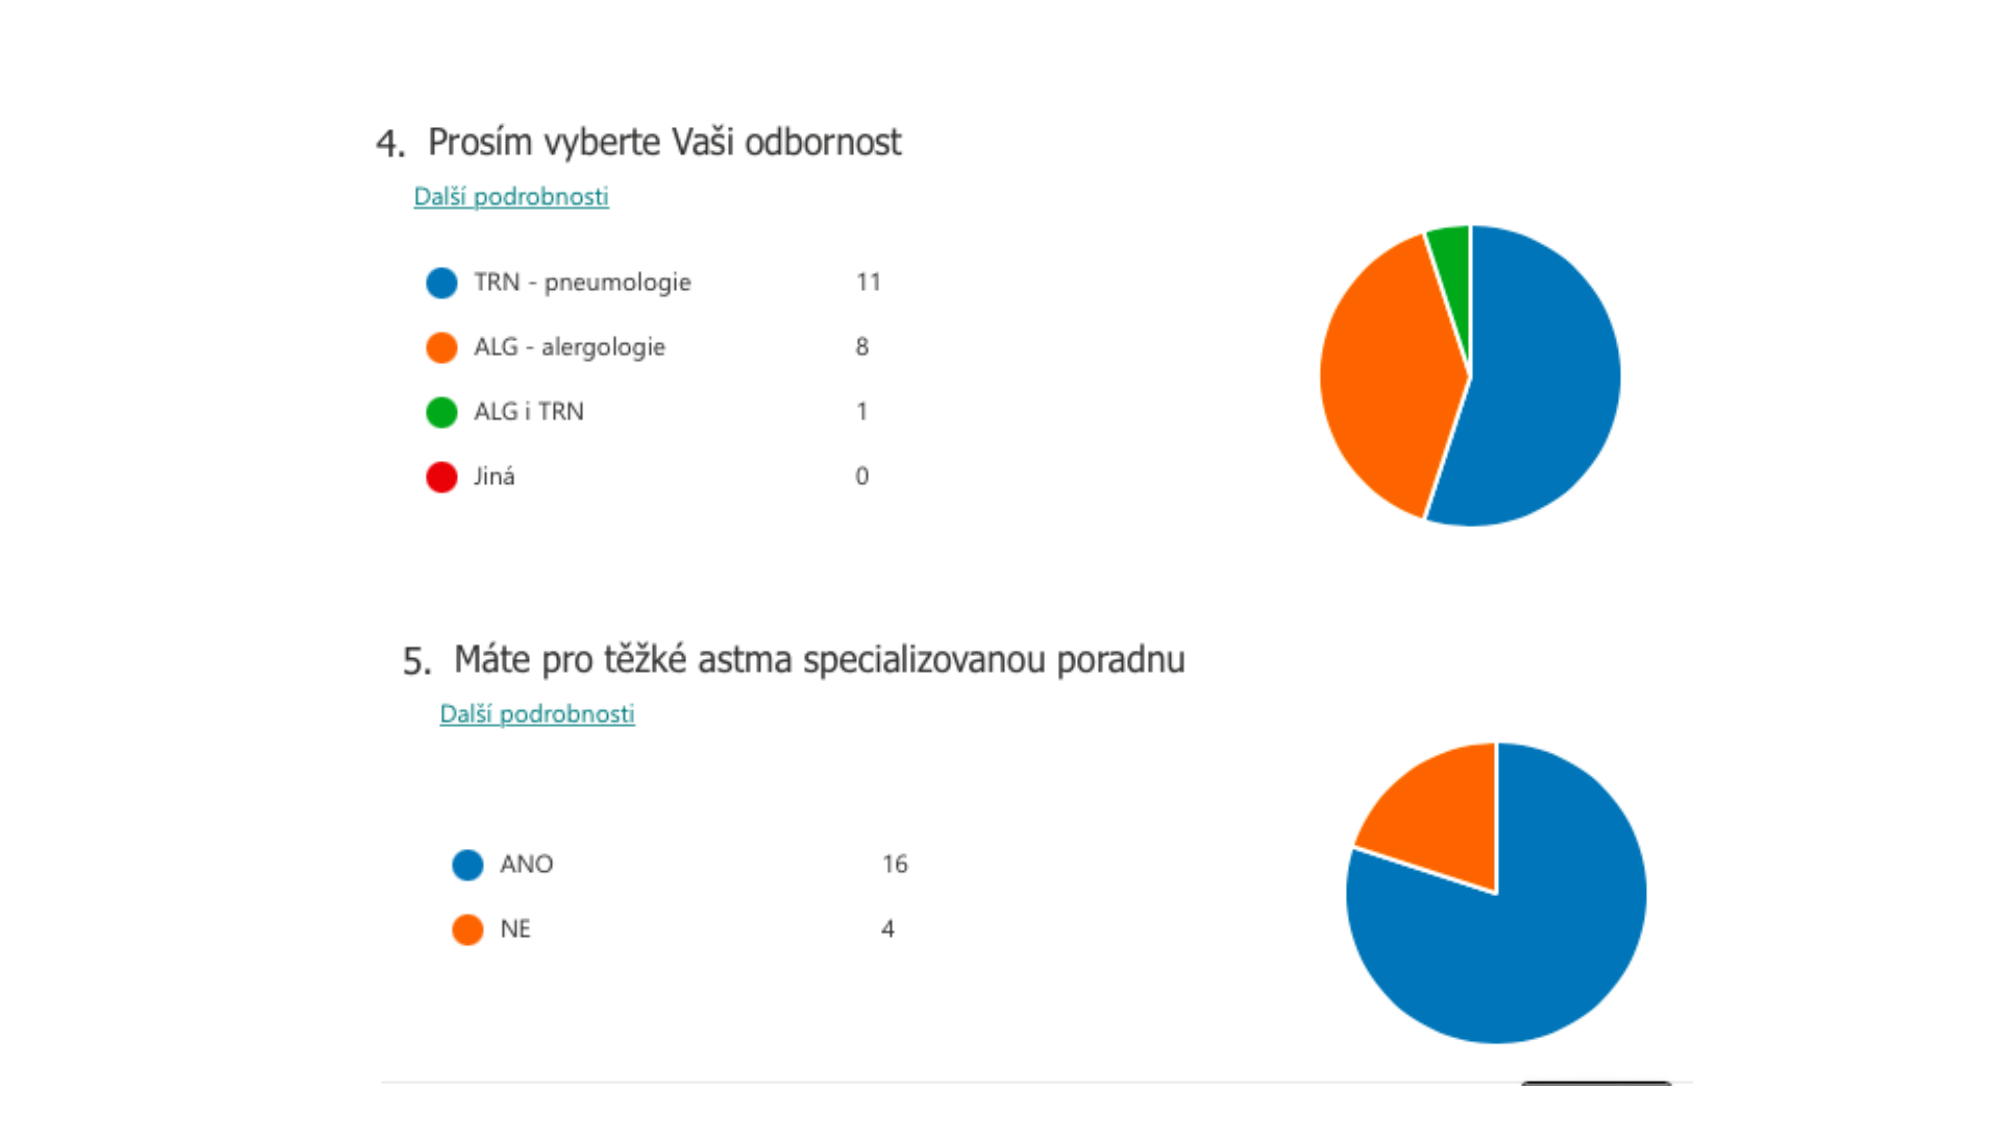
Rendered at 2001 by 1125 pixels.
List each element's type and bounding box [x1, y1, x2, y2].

picture [333, 101, 1667, 554]
picture [359, 633, 1693, 1086]
